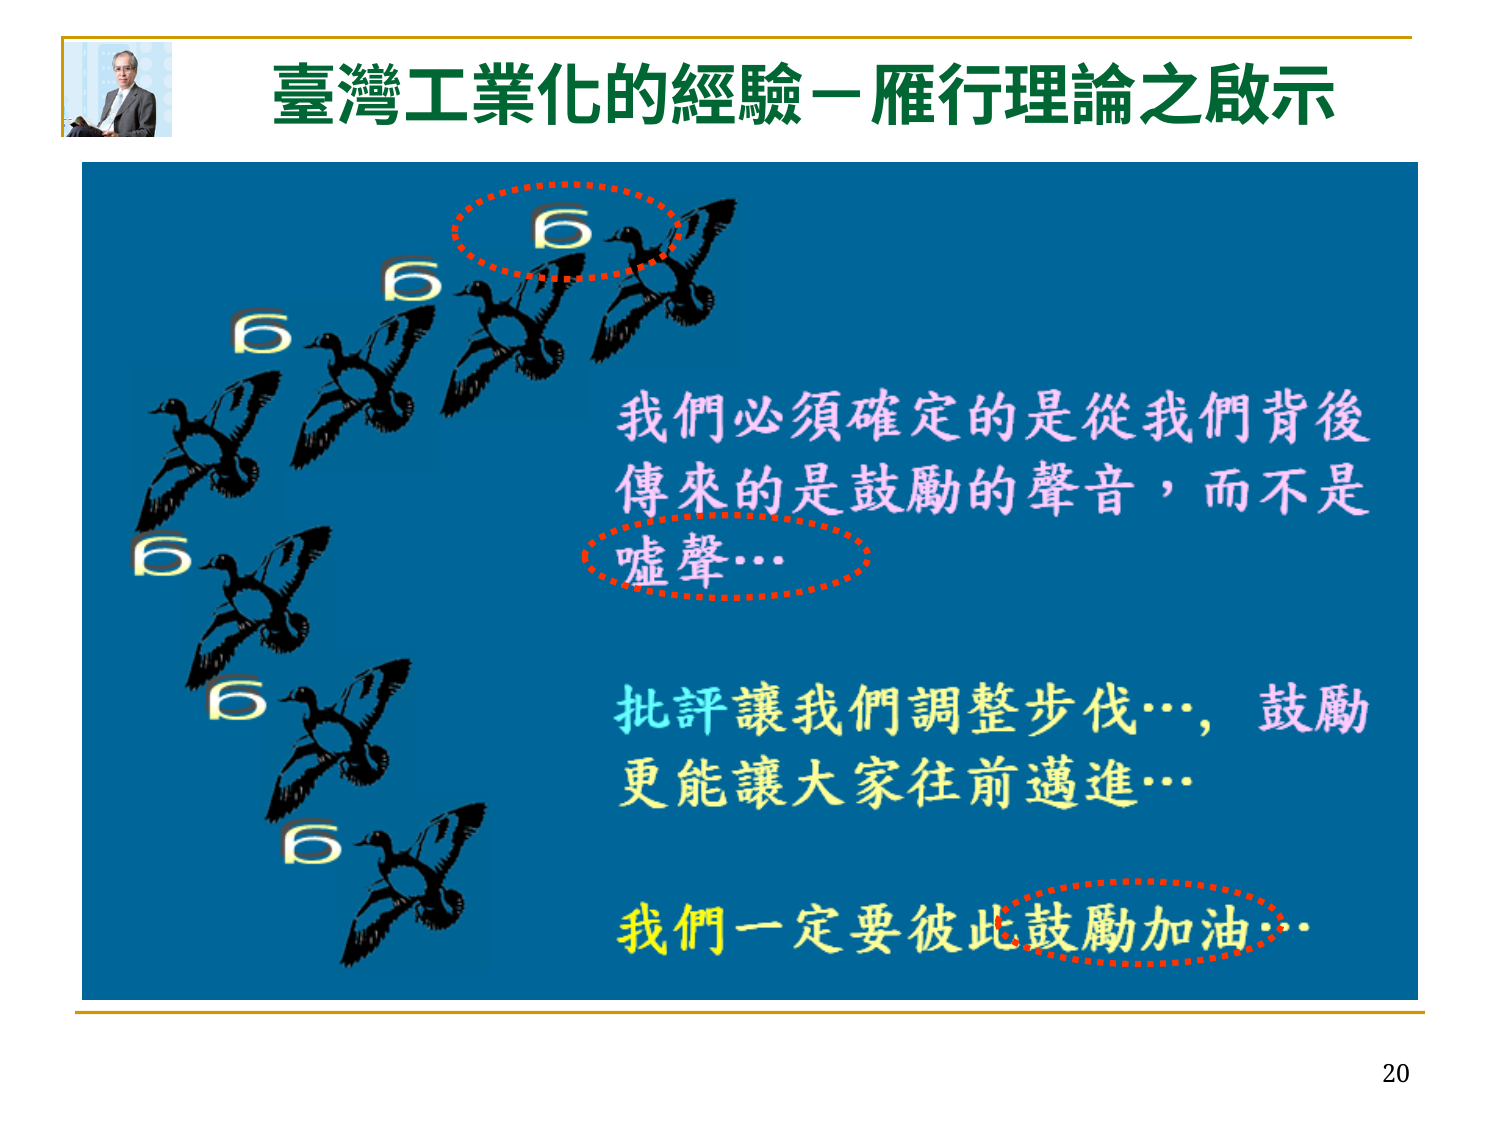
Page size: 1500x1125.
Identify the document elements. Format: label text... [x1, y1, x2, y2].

picture [614, 684, 669, 734]
title 臺灣工業化的經驗－雁行理論之啟示 [182, 45, 1426, 150]
picture [1086, 759, 1137, 808]
picture [732, 681, 786, 736]
picture [1182, 704, 1192, 711]
picture [1028, 460, 1079, 517]
picture [1262, 923, 1270, 931]
picture [907, 465, 960, 515]
picture [617, 389, 667, 443]
picture [914, 702, 928, 706]
picture [1162, 704, 1172, 711]
picture [747, 399, 757, 409]
picture [1202, 920, 1211, 929]
picture [1268, 935, 1275, 941]
picture [1029, 764, 1038, 772]
picture [1259, 682, 1369, 734]
picture [1083, 682, 1136, 734]
picture [1144, 704, 1153, 711]
picture [736, 556, 745, 564]
picture [678, 532, 729, 589]
picture [993, 417, 1001, 425]
picture [674, 904, 723, 955]
picture [1090, 763, 1100, 770]
picture [968, 682, 1018, 734]
picture [466, 205, 472, 212]
picture [679, 461, 727, 519]
picture [1201, 720, 1209, 736]
picture [770, 409, 782, 422]
picture [441, 253, 585, 418]
picture [1141, 905, 1192, 950]
picture [773, 556, 784, 564]
picture [1032, 709, 1043, 721]
picture [792, 463, 843, 515]
picture [291, 305, 434, 470]
picture [739, 709, 751, 713]
picture [792, 759, 845, 806]
picture [1163, 481, 1172, 497]
picture [864, 547, 870, 554]
picture [969, 904, 1019, 950]
picture [797, 903, 839, 922]
picture [857, 769, 904, 809]
picture [365, 331, 378, 357]
picture [1202, 905, 1252, 956]
picture [678, 715, 693, 728]
picture [266, 659, 411, 824]
picture [1207, 908, 1217, 917]
picture [619, 758, 668, 808]
picture [681, 210, 700, 237]
picture [736, 465, 782, 520]
picture [969, 391, 1015, 441]
picture [847, 388, 901, 441]
picture [1085, 463, 1134, 490]
picture [1277, 923, 1289, 932]
picture [1299, 923, 1309, 931]
picture [850, 903, 901, 954]
picture [993, 491, 1001, 499]
picture [1143, 389, 1192, 443]
picture [734, 396, 779, 436]
picture [260, 552, 273, 578]
picture [281, 818, 341, 864]
picture [674, 391, 723, 443]
picture [591, 199, 737, 364]
picture [1026, 754, 1077, 810]
picture [1199, 391, 1248, 443]
picture [911, 406, 960, 441]
picture [1205, 468, 1248, 512]
picture [599, 533, 606, 539]
picture [617, 902, 667, 955]
picture [381, 255, 441, 301]
picture [794, 918, 843, 954]
picture [674, 687, 727, 735]
slide_number 20 [1074, 1024, 1425, 1100]
picture [1260, 468, 1306, 515]
picture [792, 683, 842, 736]
picture [1182, 777, 1192, 785]
picture [855, 756, 899, 774]
picture [616, 461, 668, 525]
picture [616, 535, 668, 591]
picture [1315, 389, 1369, 441]
picture [732, 755, 787, 810]
picture [64, 42, 172, 137]
picture [1162, 777, 1172, 785]
picture [1097, 490, 1120, 515]
picture [211, 397, 223, 423]
picture [1026, 682, 1075, 736]
picture [791, 391, 840, 441]
picture [1082, 903, 1136, 953]
picture [341, 803, 486, 968]
picture [1263, 388, 1307, 444]
picture [1025, 389, 1076, 441]
picture [907, 758, 960, 808]
picture [582, 550, 588, 562]
picture [849, 684, 898, 736]
picture [736, 921, 782, 931]
picture [1144, 777, 1153, 785]
picture [680, 702, 692, 706]
picture [1024, 902, 1078, 955]
picture [760, 491, 768, 499]
picture [231, 308, 291, 353]
picture [131, 371, 281, 576]
picture [431, 814, 450, 841]
picture [968, 756, 1018, 809]
picture [340, 685, 353, 711]
picture [915, 709, 928, 713]
picture [1318, 463, 1369, 515]
picture [186, 527, 331, 720]
picture [1082, 393, 1135, 440]
picture [908, 687, 959, 734]
picture [678, 758, 727, 806]
picture [531, 203, 591, 248]
picture [753, 556, 763, 564]
picture [516, 264, 550, 308]
picture [969, 465, 1015, 515]
picture [739, 776, 751, 787]
picture [851, 463, 904, 513]
picture [908, 903, 962, 953]
picture [914, 391, 956, 410]
